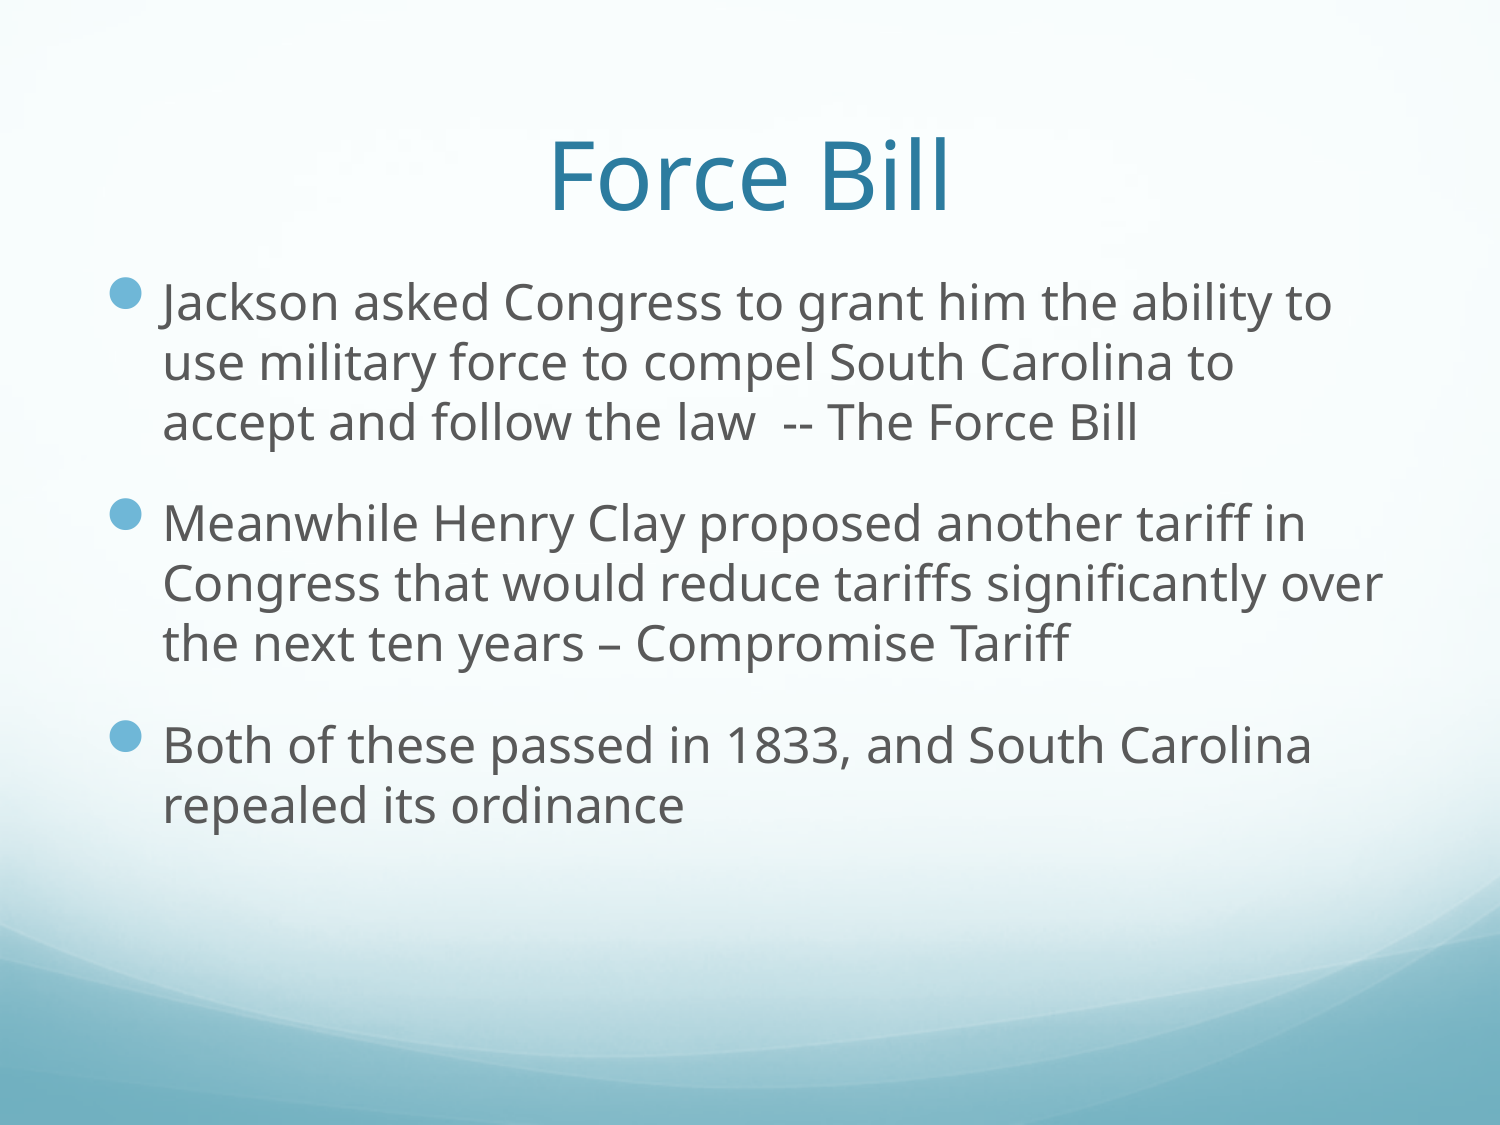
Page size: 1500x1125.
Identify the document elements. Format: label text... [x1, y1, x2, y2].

list Jackson asked Congress to grant him the ability to use military force to compel South Carolina to accept and follow the law -- The Force Bill Meanwhile Henry Clay proposed another tariff in Congress that would reduce tariffs significantly over the next ten years – Compromise Tariff Both of these passed in 1833, and South Carolina repealed its ordinance [90, 262, 1410, 975]
title Force Bill [90, 17, 1410, 237]
